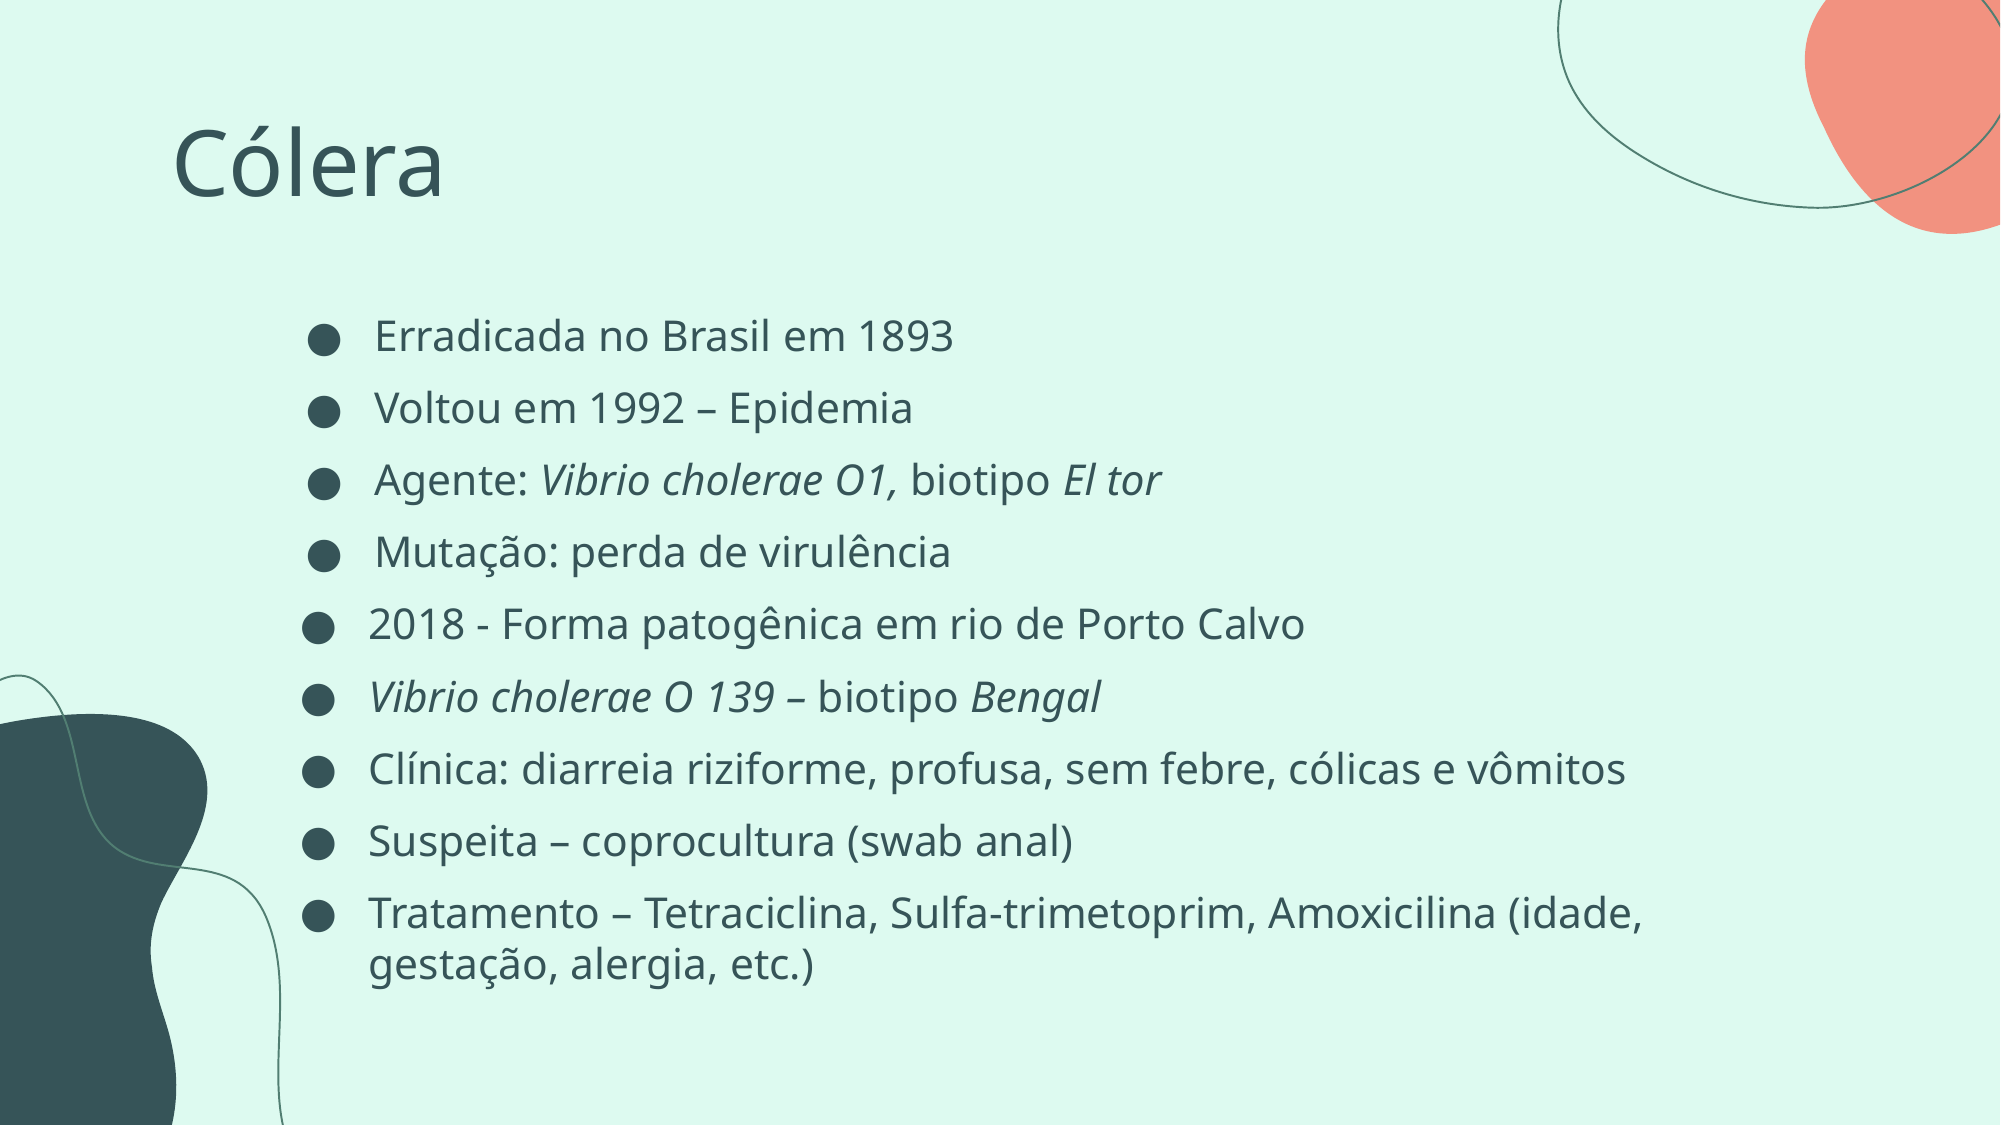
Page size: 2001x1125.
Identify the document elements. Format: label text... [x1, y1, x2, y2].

title Cólera [156, 90, 1844, 216]
list Erradicada no Brasil em 1893 Voltou em 1992 – Epidemia Agente: Vibrio cholerae O1, biotipo El tor Mutação: perda de virulência 2018 - Forma patogênica em rio de Porto Calvo Vibrio cholerae O 139 – biotipo Bengal Clínica: diarreia riziforme, profusa, sem febre, cólicas e vômitos Suspeita – coprocultura (swab anal) Tratamento – Tetraciclina, Sulfa-trimetoprim, Amoxicilina (idade, gestação, alergia, etc.) [267, 294, 1844, 1008]
